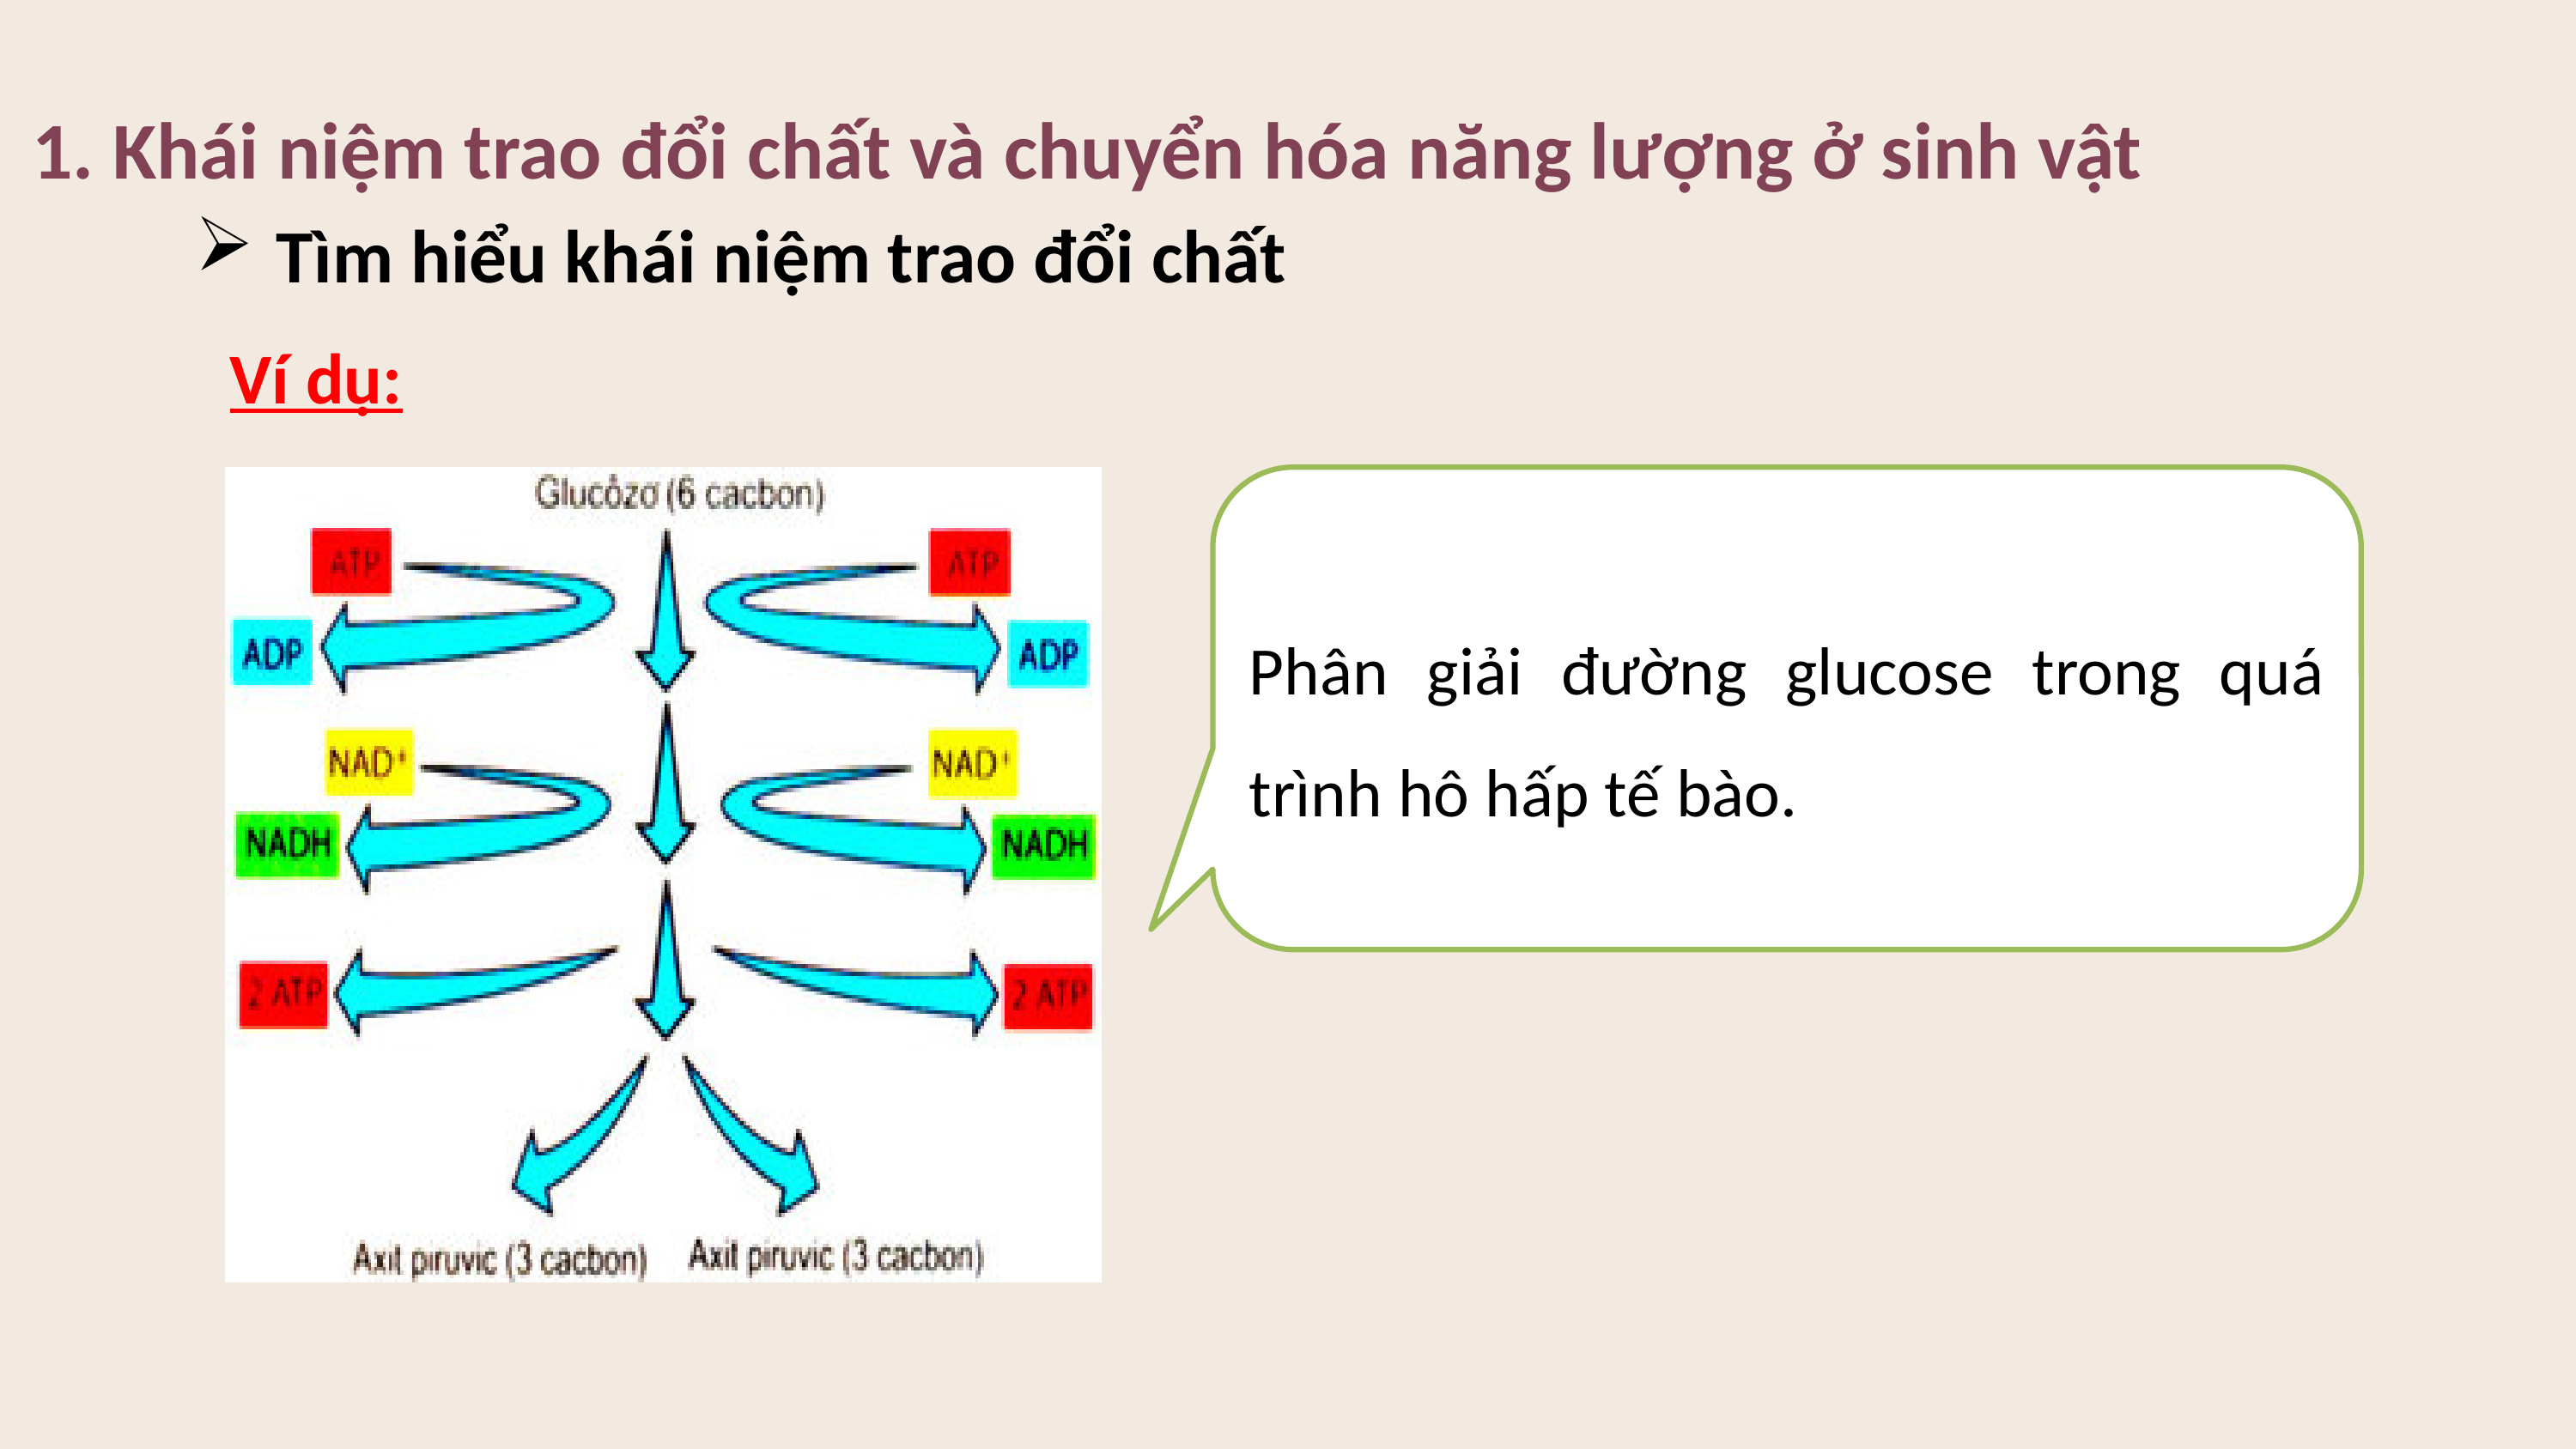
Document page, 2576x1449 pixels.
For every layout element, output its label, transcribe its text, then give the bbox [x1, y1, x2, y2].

text_box 1. Khái niệm trao đổi chất và chuyển hóa năng lượng ở sinh vật [32, 15, 2544, 196]
text_box Phân giải đường glucose trong quá trình hô hấp tế bào. [1149, 465, 2363, 952]
picture [225, 466, 1102, 1282]
text_box Ví dụ: [216, 325, 416, 424]
text_box Tìm hiểu khái niệm trao đổi chất [182, 201, 1300, 305]
